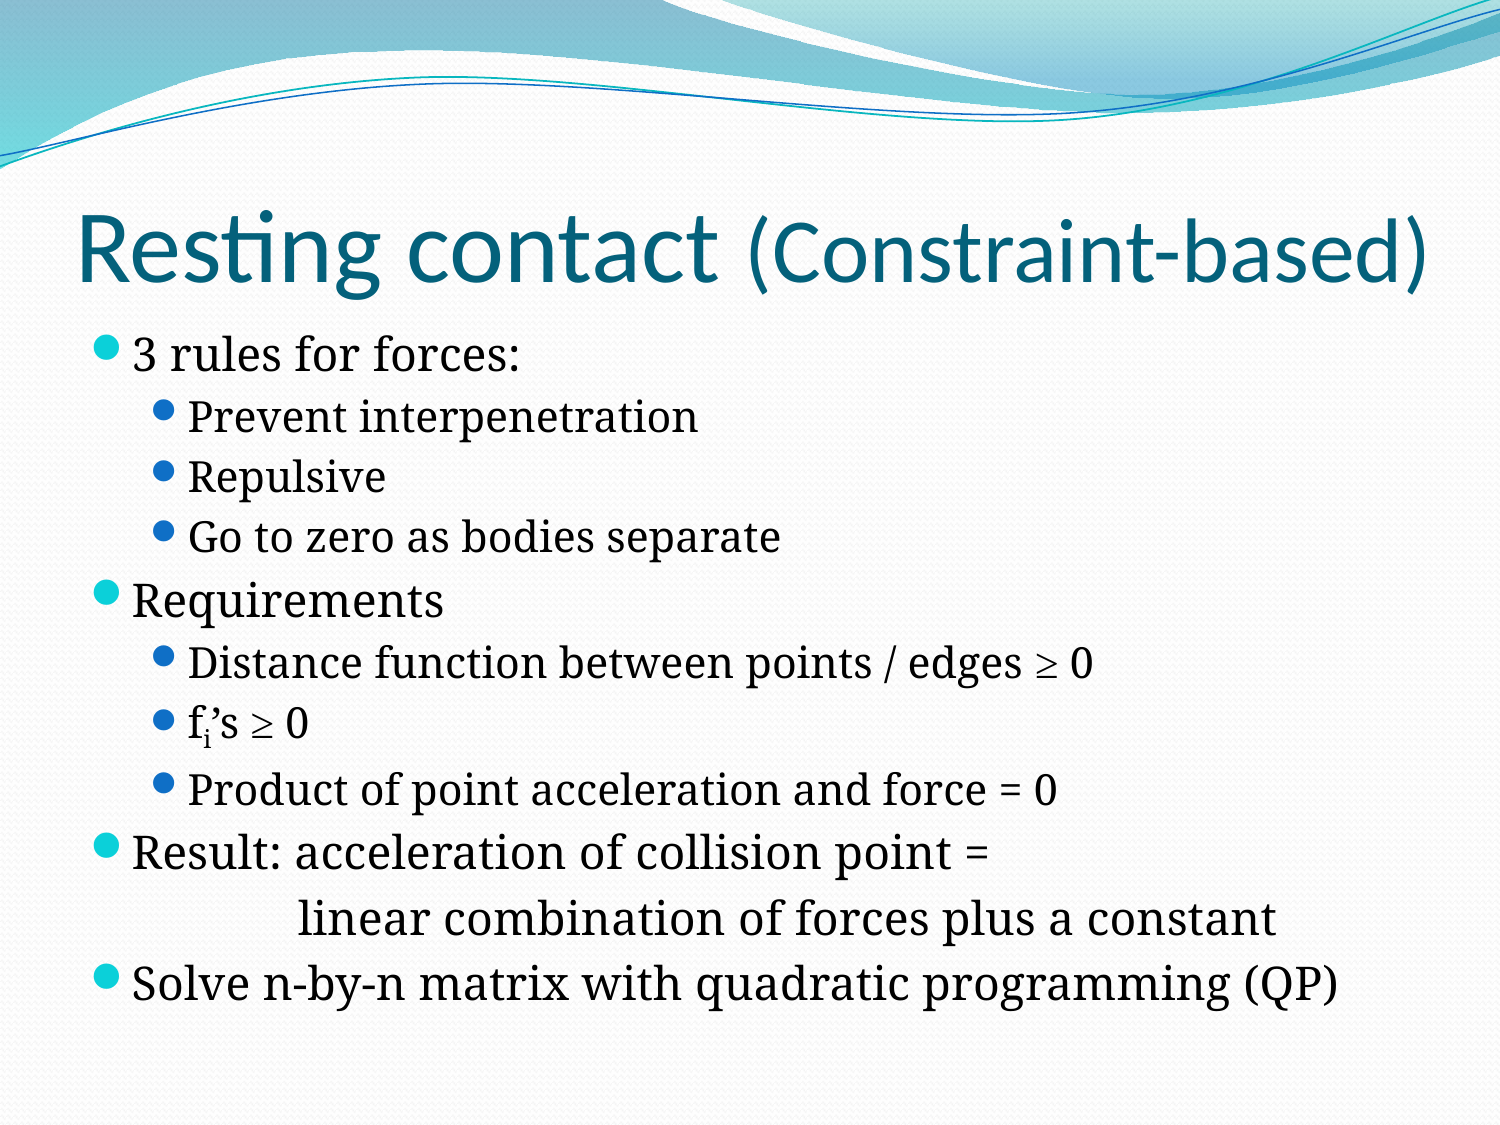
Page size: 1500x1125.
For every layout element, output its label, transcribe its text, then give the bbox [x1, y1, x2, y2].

list 3 rules for forces: Prevent interpenetration Repulsive Go to zero as bodies separate Requirements Distance function between points / edges ≥ 0 fi’s ≥ 0 Product of point acceleration and force = 0 Result: acceleration of collision point = linear combination of forces plus a constant Solve n-by-n matrix with quadratic programming (QP) [74, 317, 1426, 1088]
title Resting contact (Constraint-based) [74, 115, 1463, 304]
